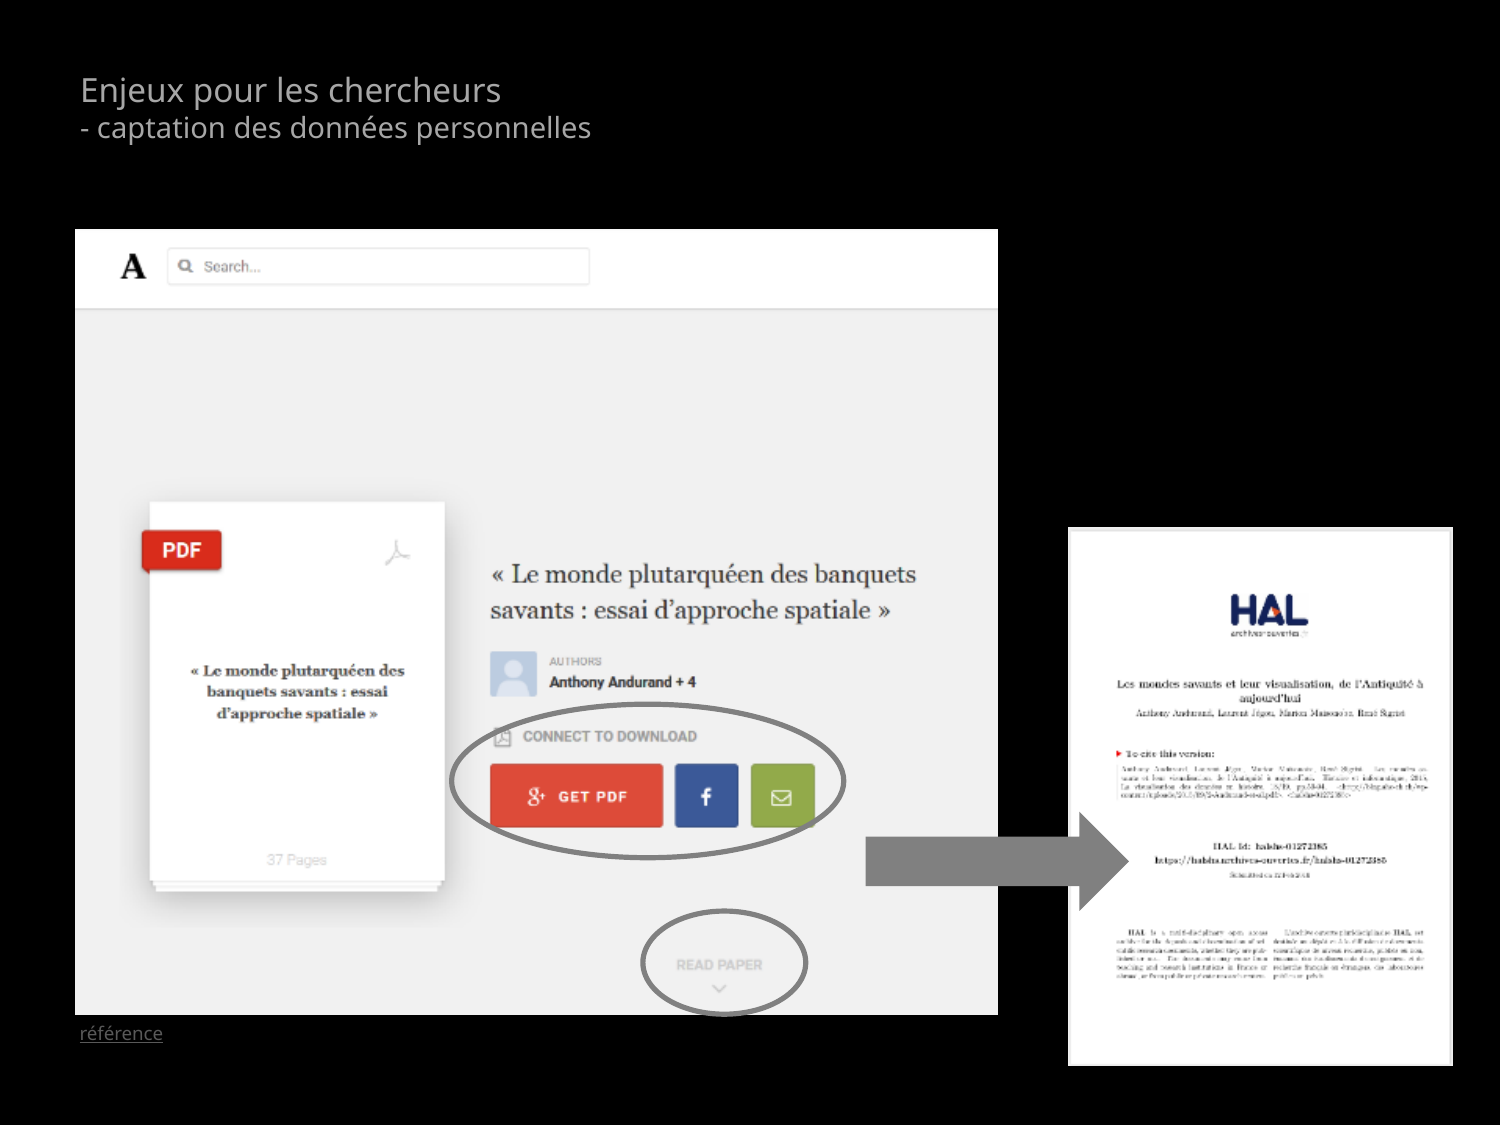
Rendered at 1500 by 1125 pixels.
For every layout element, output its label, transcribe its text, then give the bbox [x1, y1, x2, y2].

picture [1068, 526, 1453, 1066]
picture [75, 229, 998, 1015]
text_box référence [64, 1014, 192, 1055]
text_box [1002, 834, 1063, 889]
title Enjeux pour les chercheurs - captation des données personnelles [64, 54, 1415, 159]
